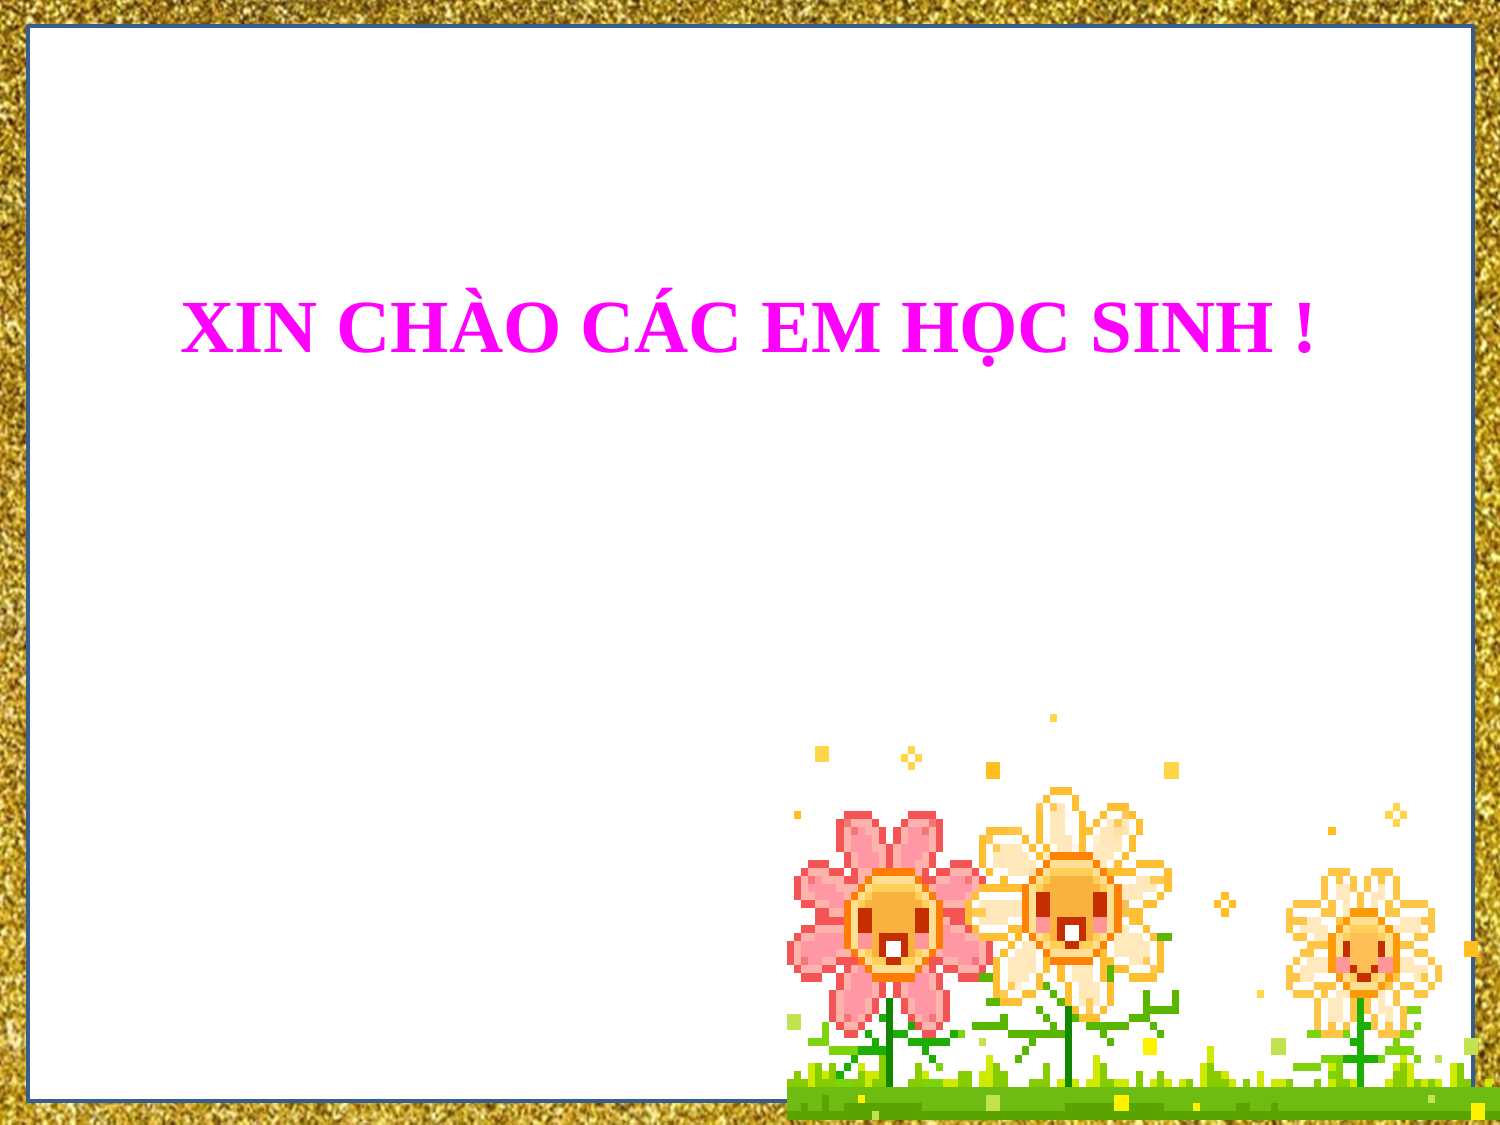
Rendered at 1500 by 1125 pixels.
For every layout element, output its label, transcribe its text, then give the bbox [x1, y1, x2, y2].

picture [0, 0, 1500, 1125]
text_box XIN CHÀO CÁC EM HỌC SINH ! [75, 224, 1424, 538]
